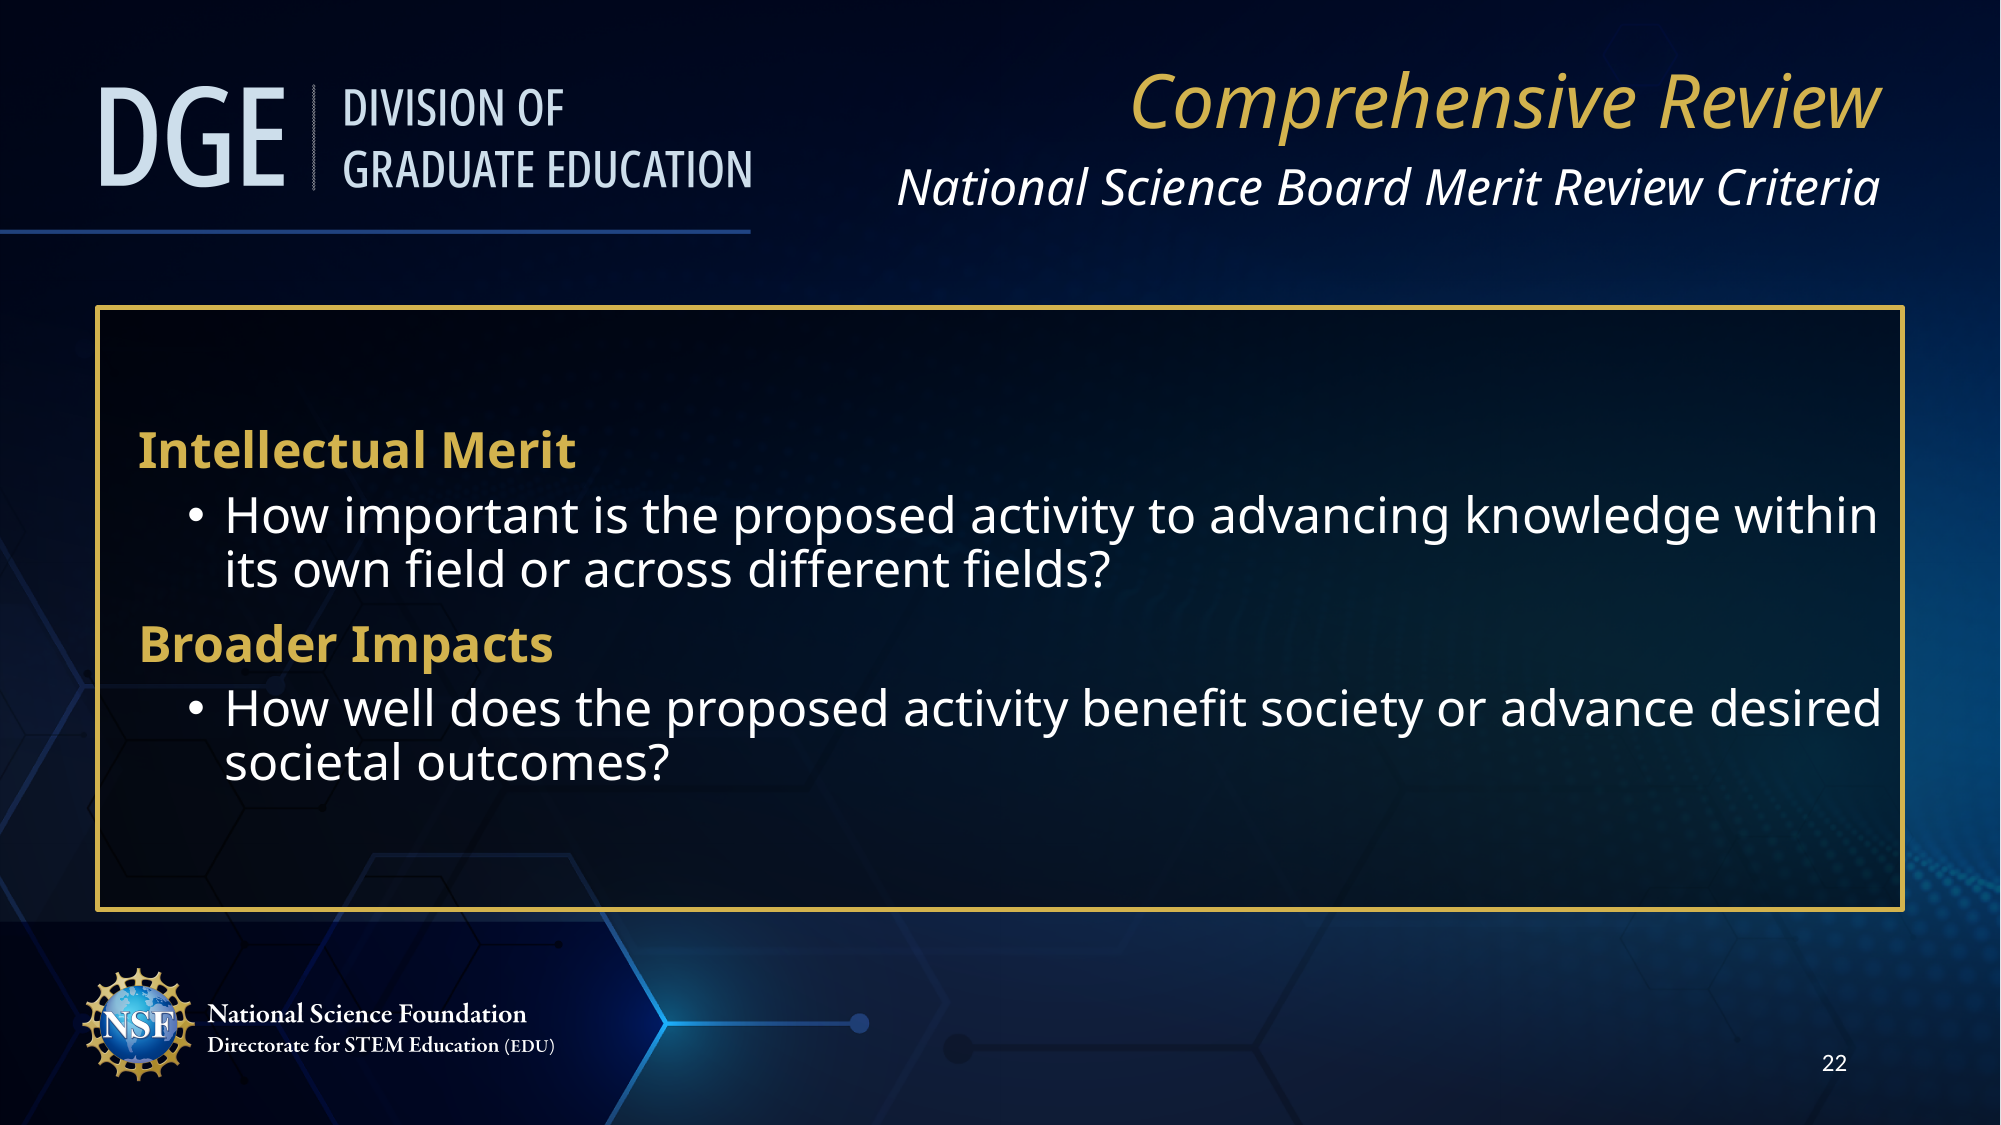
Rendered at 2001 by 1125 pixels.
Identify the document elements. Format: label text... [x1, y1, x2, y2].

picture [0, 0, 2001, 1125]
title Comprehensive Review National Science Board Merit Review Criteria [815, 44, 1897, 235]
slide_number 22 [1412, 1042, 1863, 1103]
list Intellectual Merit How important is the proposed activity to advancing knowledge within its own field or across different fields? Broader Impacts How well does the proposed activity benefit society or advance desired societal outcomes? [97, 307, 1903, 910]
